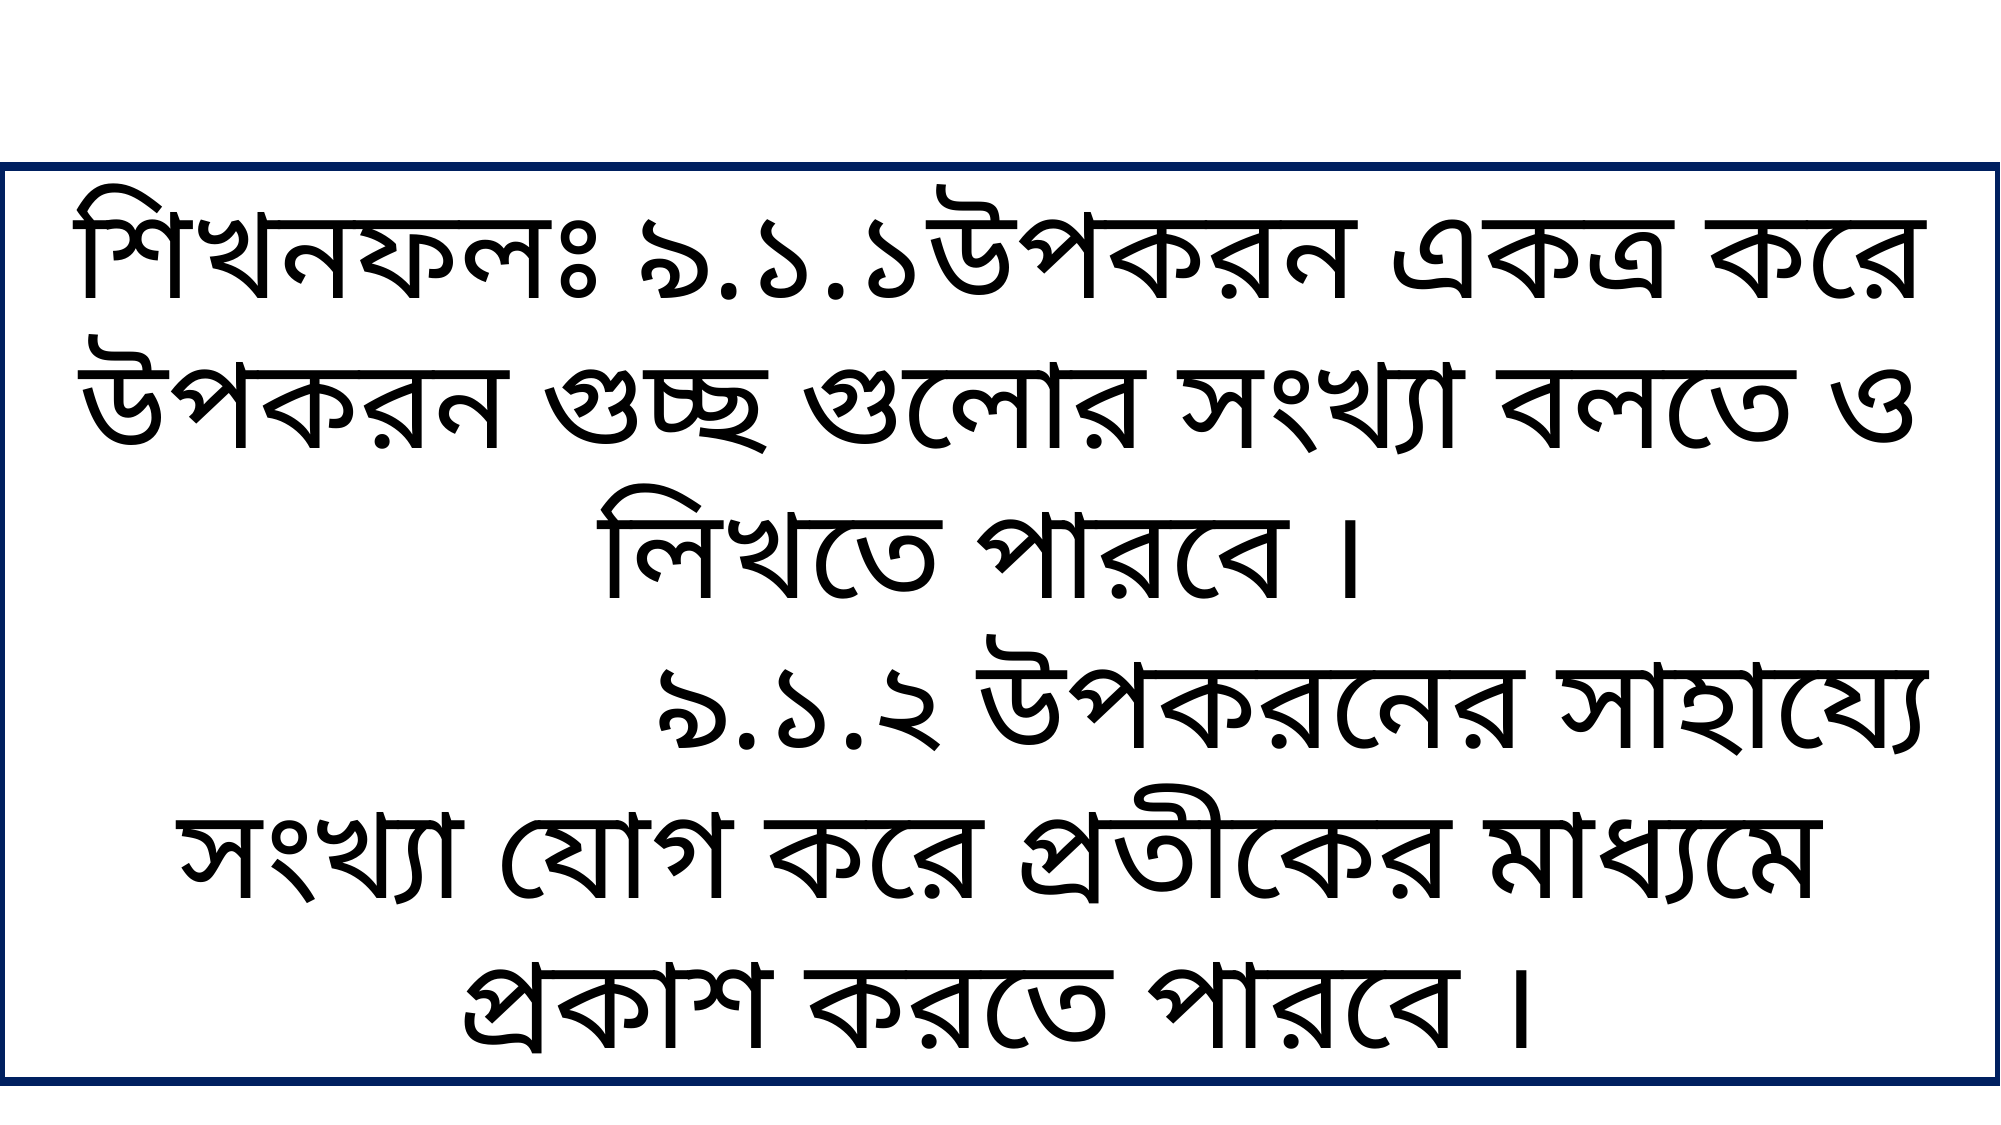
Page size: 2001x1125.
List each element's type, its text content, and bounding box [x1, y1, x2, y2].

text_box শিখনফলঃ ৯.১.১উপকরন একত্র করে উপকরন গুচ্ছ গুলোর সংখ্যা বলতে ও লিখতে পারবে । ৯.১.২ উপকরনের সাহায্যে সংখ্যা যোগ করে প্রতীকের মাধ্যমে প্রকাশ করতে পারবে । [0, 166, 2000, 1082]
